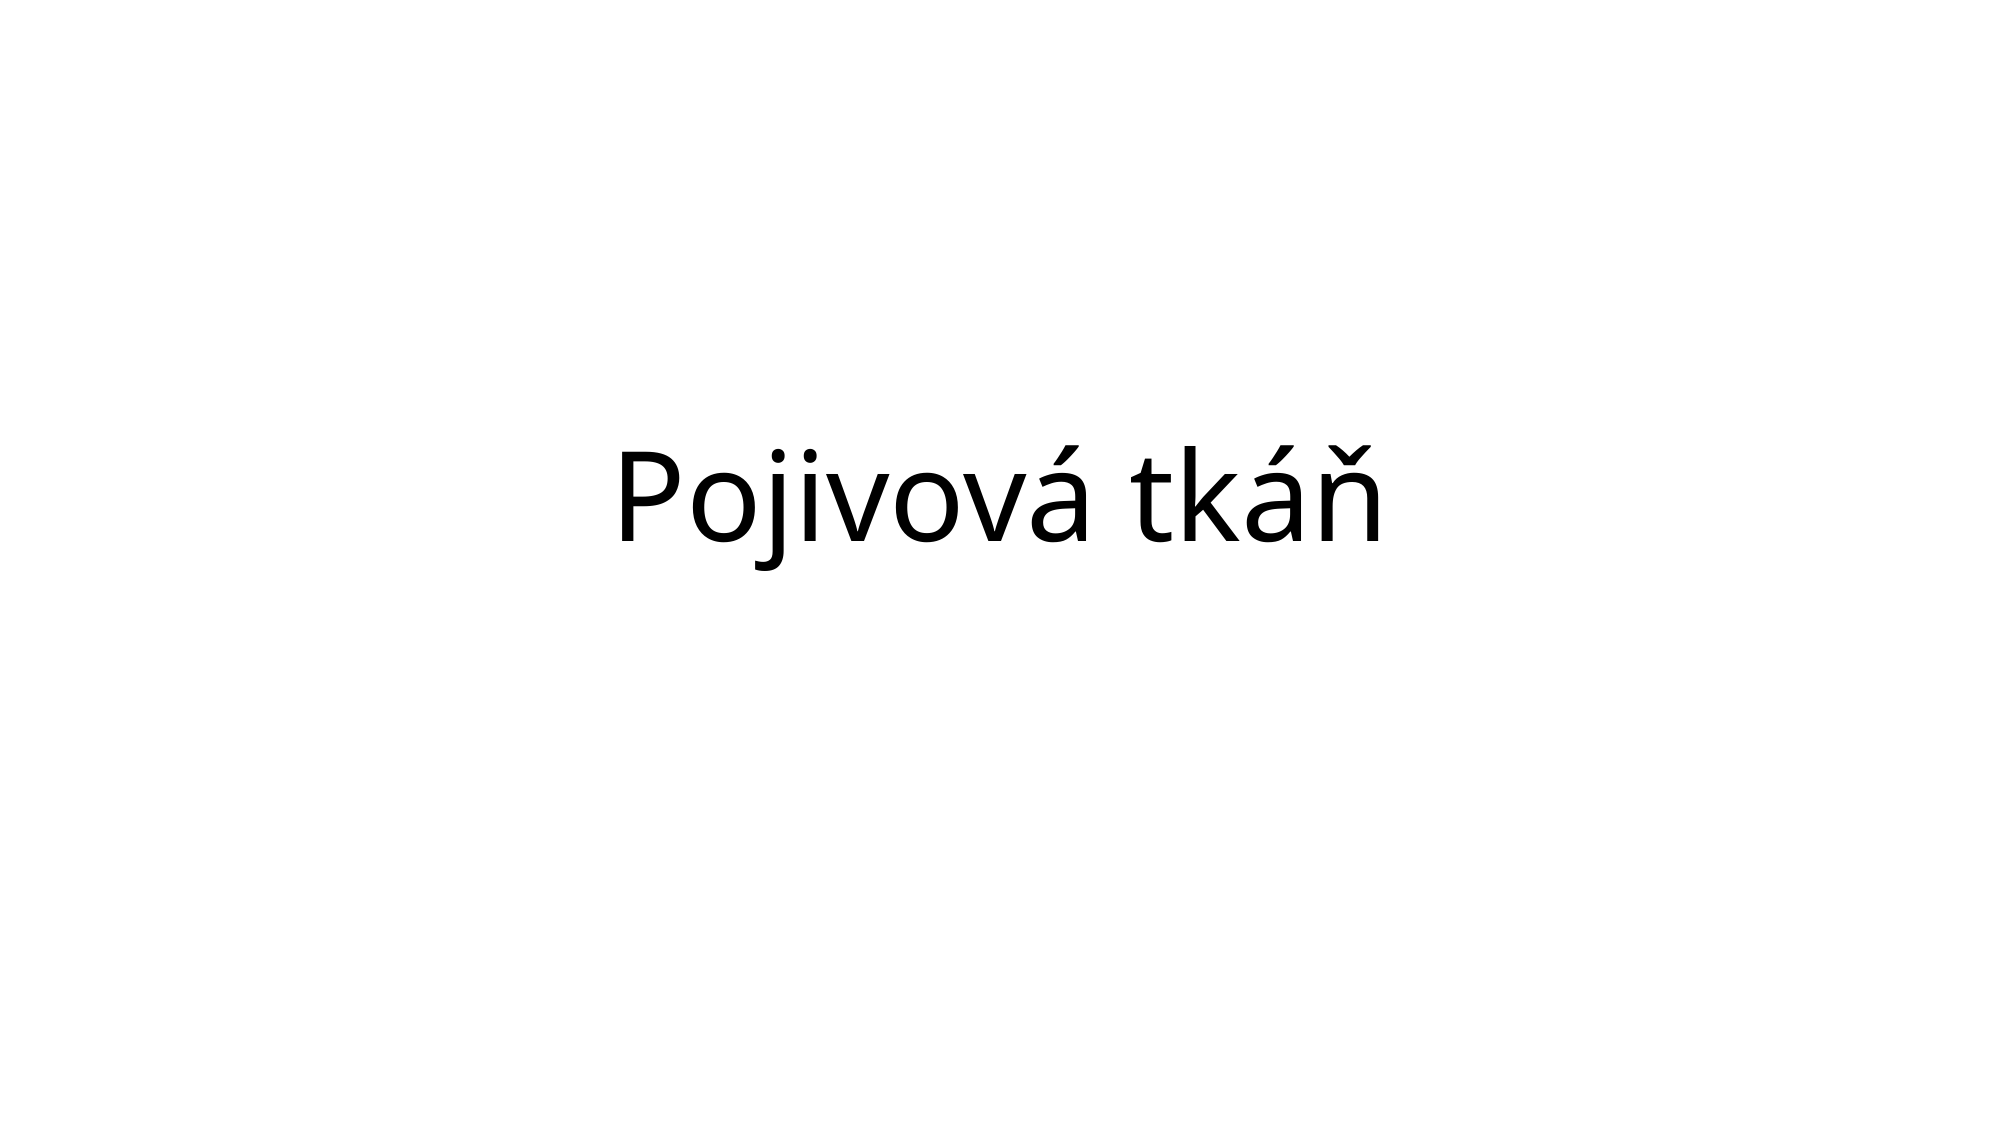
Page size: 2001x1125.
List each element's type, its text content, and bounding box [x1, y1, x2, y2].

title Pojivová tkáň [249, 184, 1750, 576]
